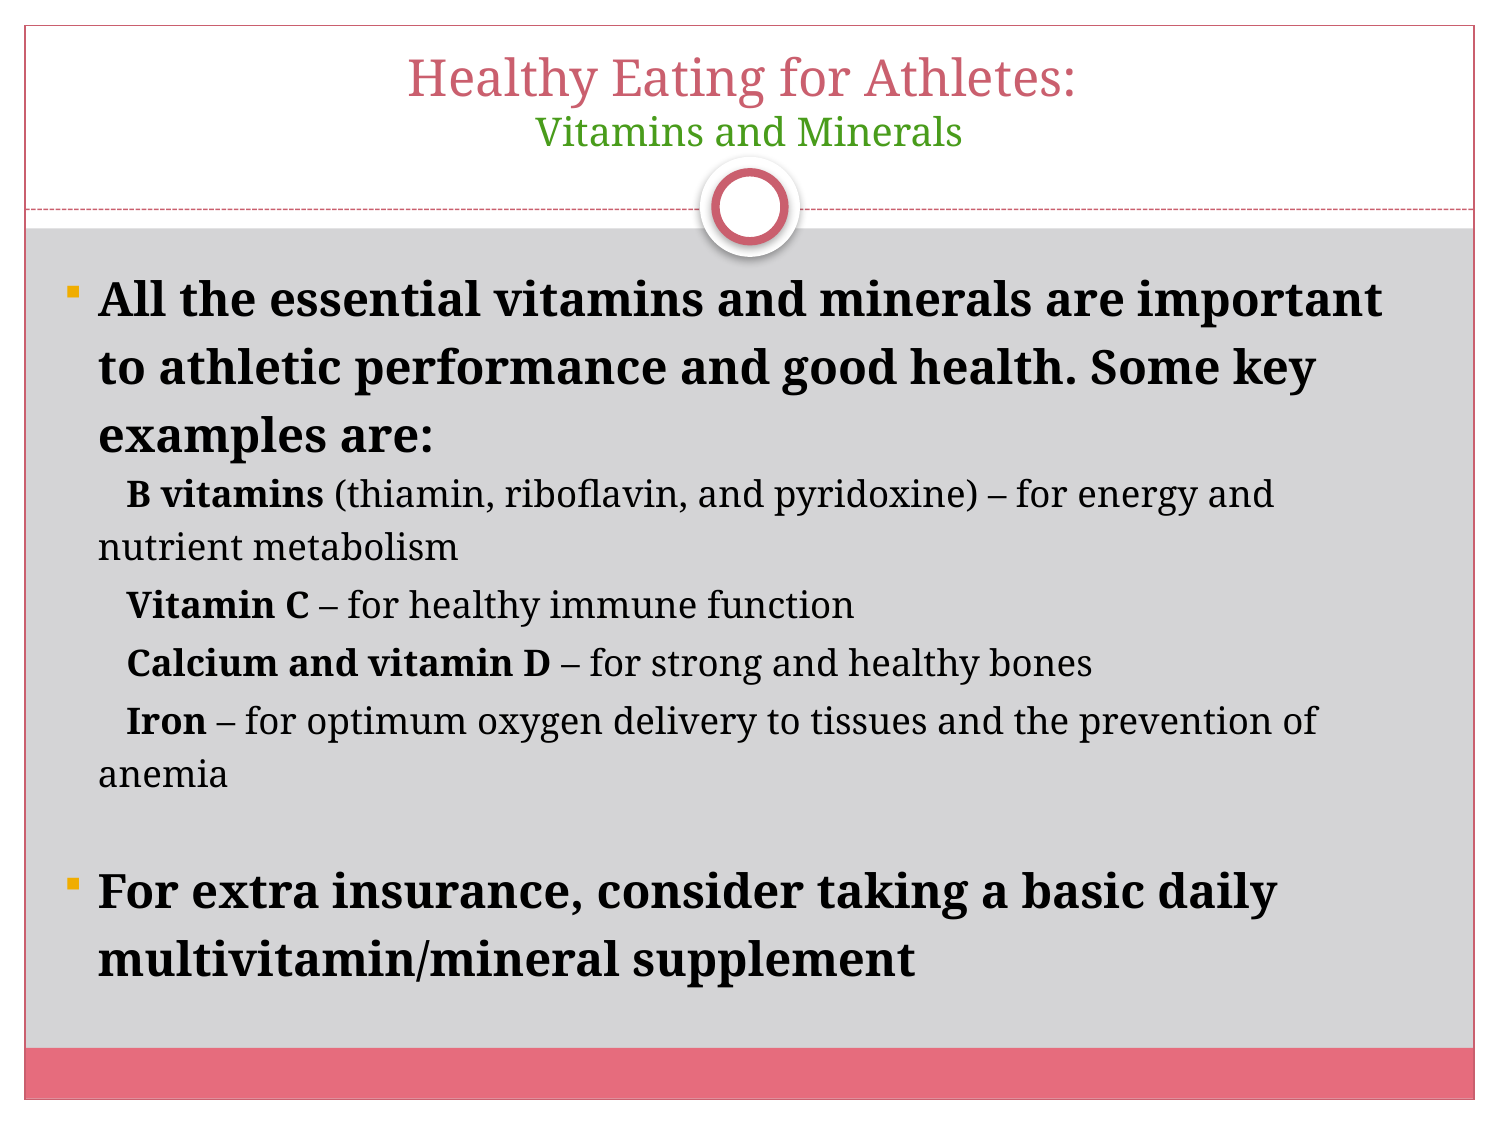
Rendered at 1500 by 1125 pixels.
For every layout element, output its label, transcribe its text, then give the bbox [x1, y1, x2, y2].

title Healthy Eating for Athletes: Vitamins and Minerals [49, 37, 1450, 162]
list All the essential vitamins and minerals are important to athletic performance and good health. Some key examples are: B vitamins (thiamin, riboflavin, and pyridoxine) – for energy and nutrient metabolism Vitamin C – for healthy immune function Calcium and vitamin D – for strong and healthy bones Iron – for optimum oxygen delivery to tissues and the prevention of anemia For extra insurance, consider taking a basic daily multivitamin/mineral supplement [49, 250, 1445, 1001]
